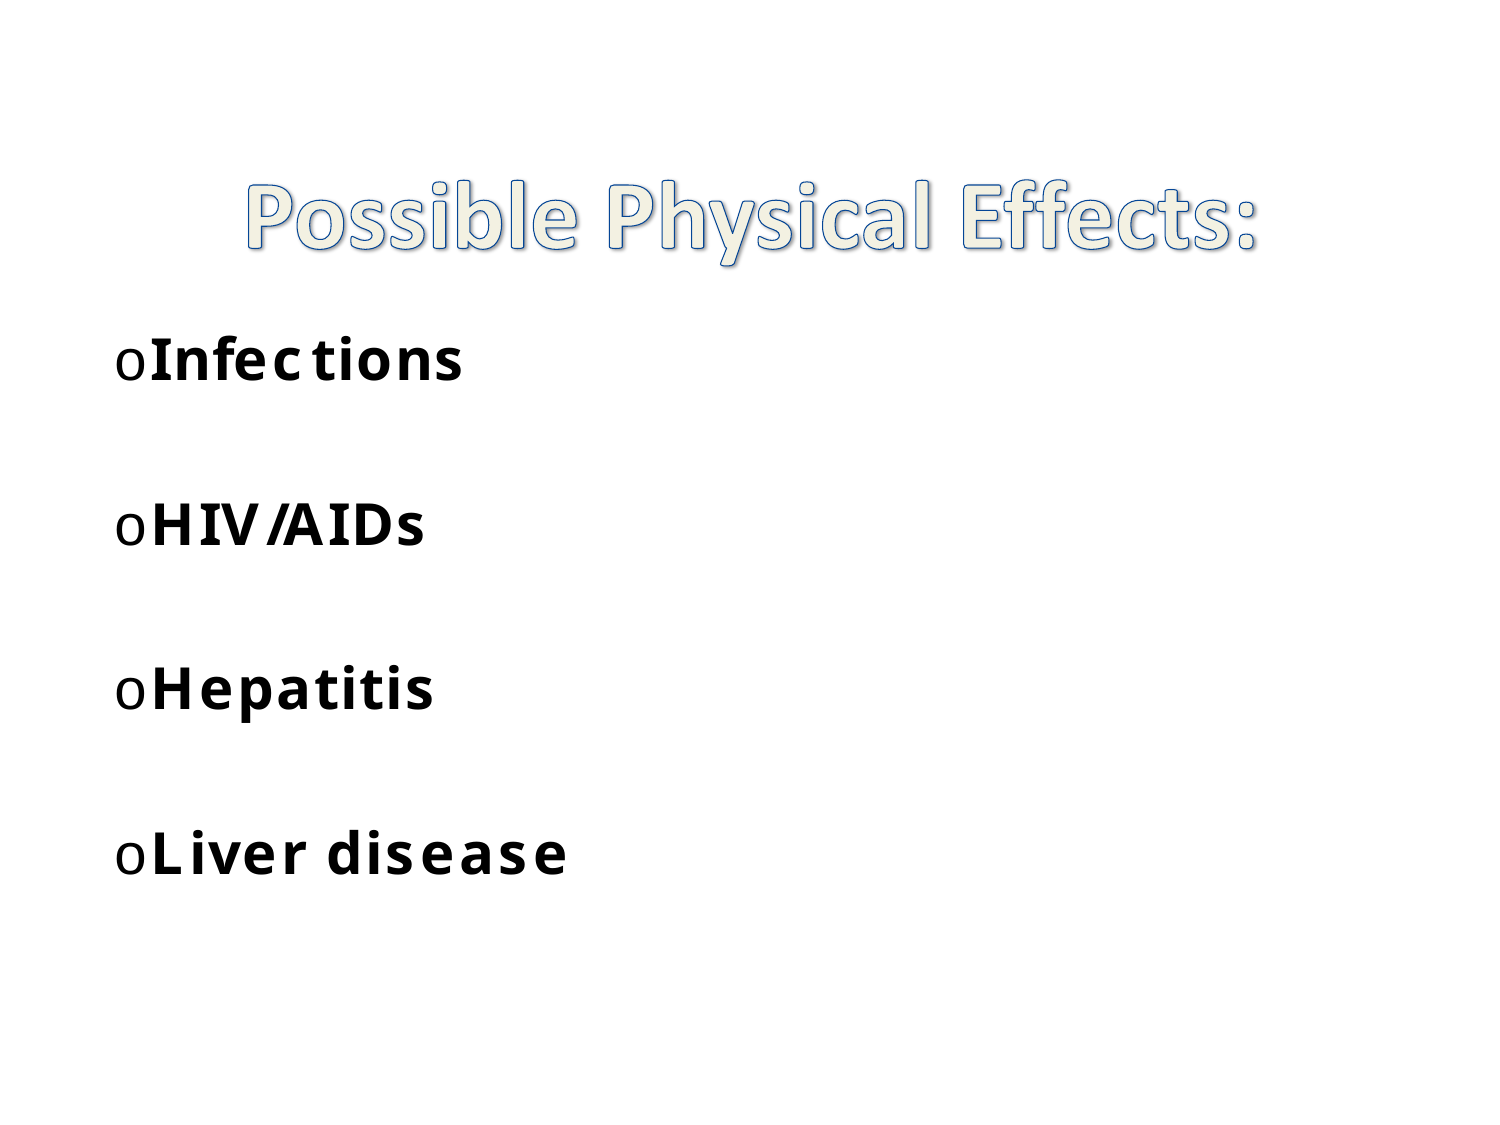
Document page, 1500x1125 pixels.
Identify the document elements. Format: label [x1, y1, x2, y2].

picture [0, 148, 1500, 976]
